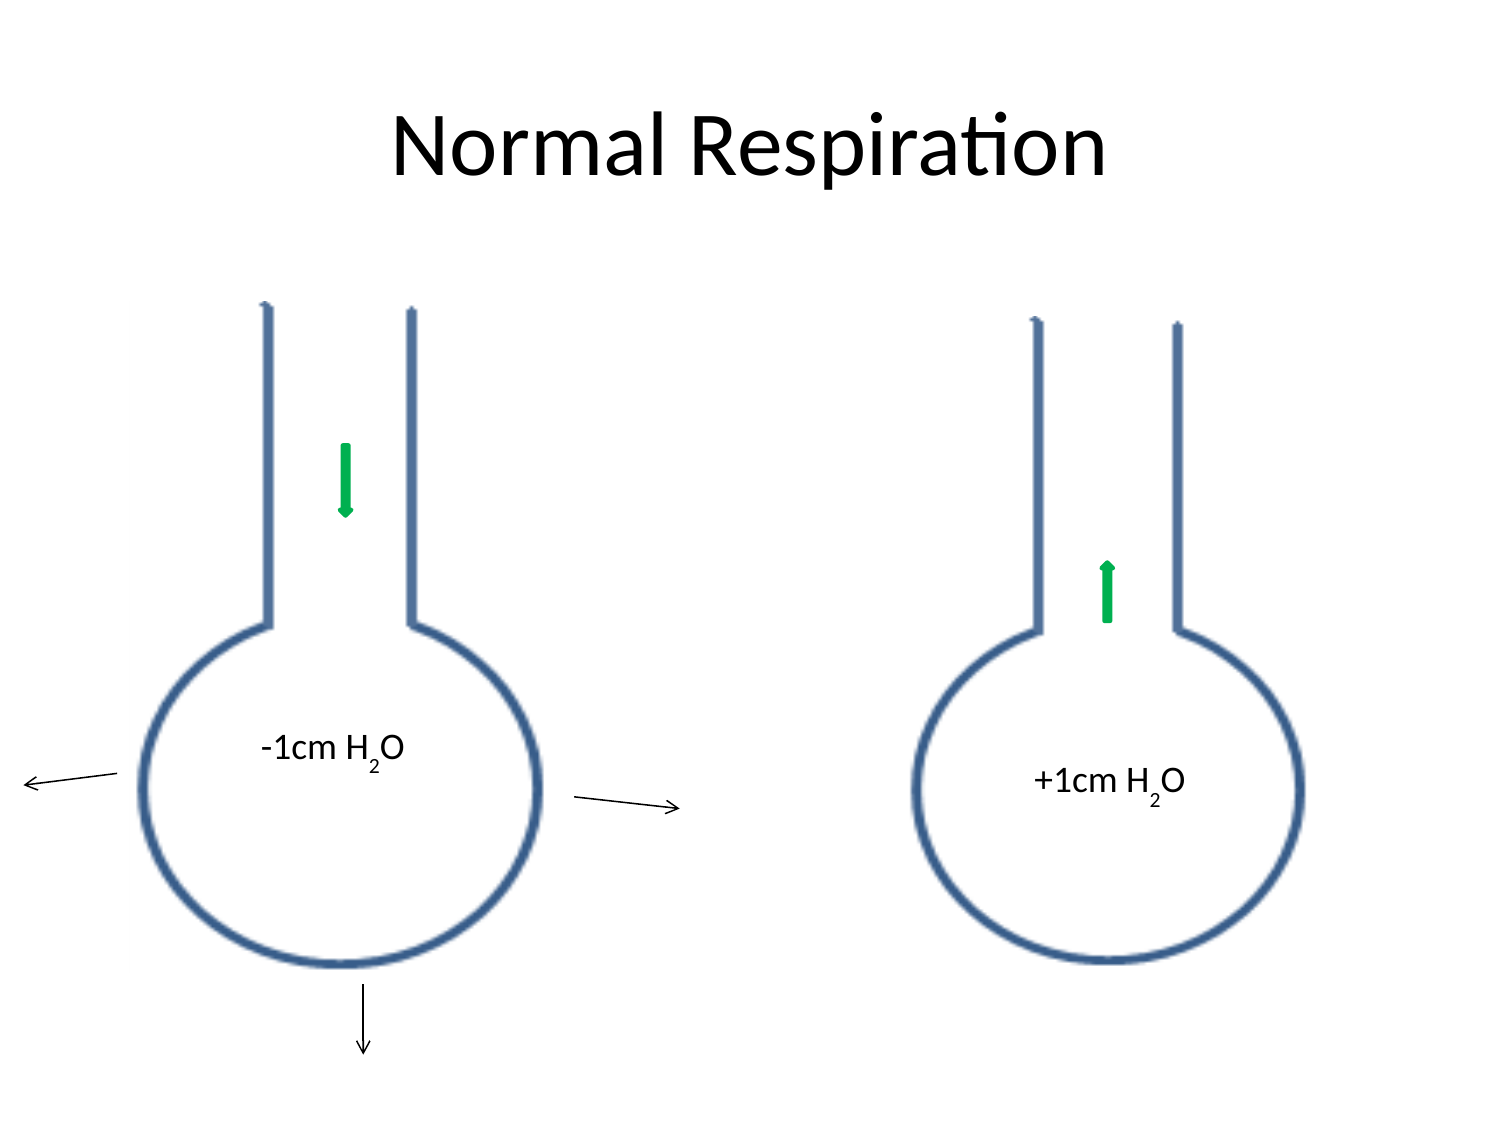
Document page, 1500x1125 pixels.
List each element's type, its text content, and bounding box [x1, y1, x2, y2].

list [128, 301, 551, 974]
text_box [573, 796, 680, 809]
picture [902, 316, 1313, 969]
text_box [23, 773, 118, 786]
title Normal Respiration [75, 45, 1425, 233]
